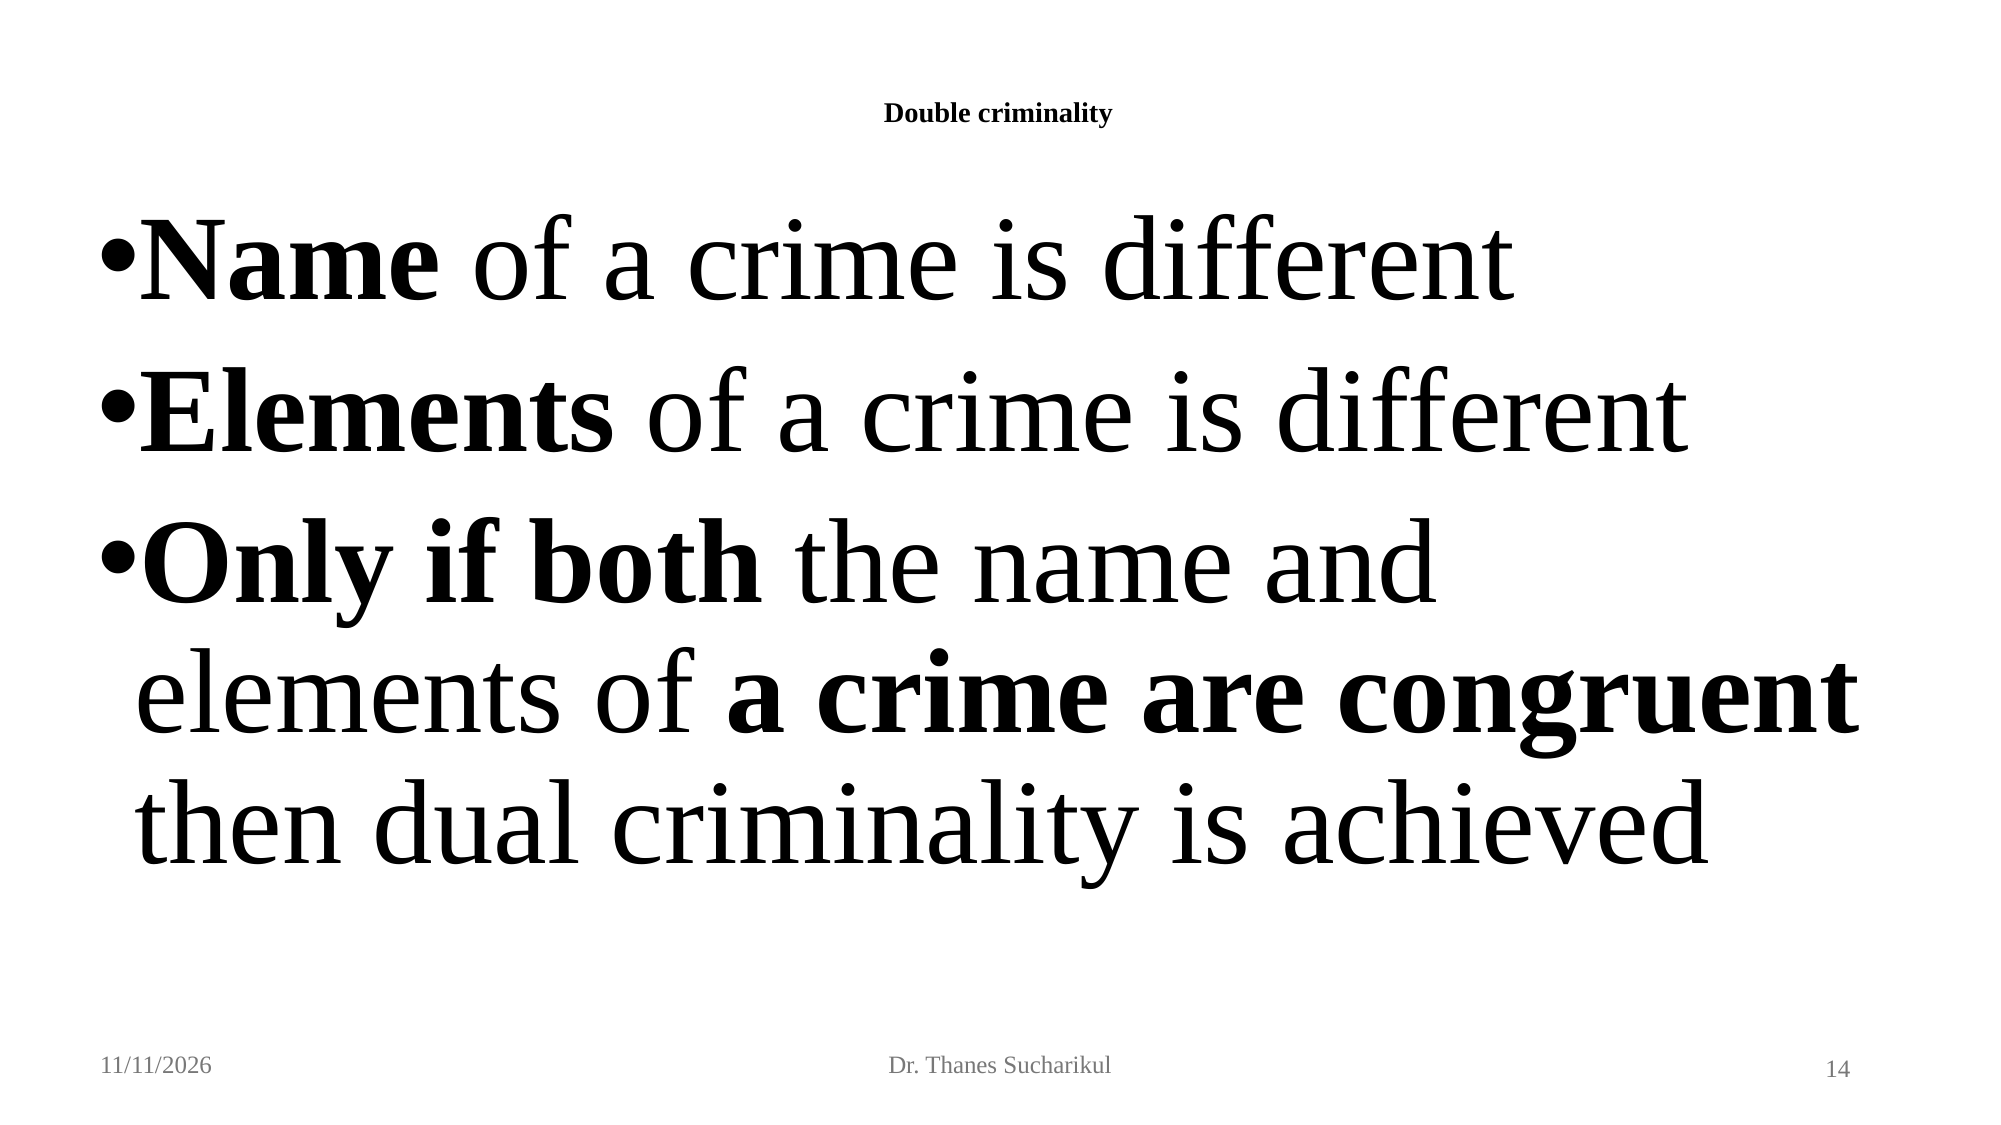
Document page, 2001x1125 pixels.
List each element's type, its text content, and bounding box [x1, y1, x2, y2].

title Double criminality [85, 59, 1912, 171]
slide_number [85, 1035, 250, 1092]
footer Dr. Thanes Sucharikul [300, 1042, 1700, 1086]
slide_number 14 [1744, 1044, 1866, 1092]
list Name of a crime is different Elements of a crime is different Only if both the name and elements of a crime are congruent then dual criminality is achieved [82, 188, 1912, 1014]
